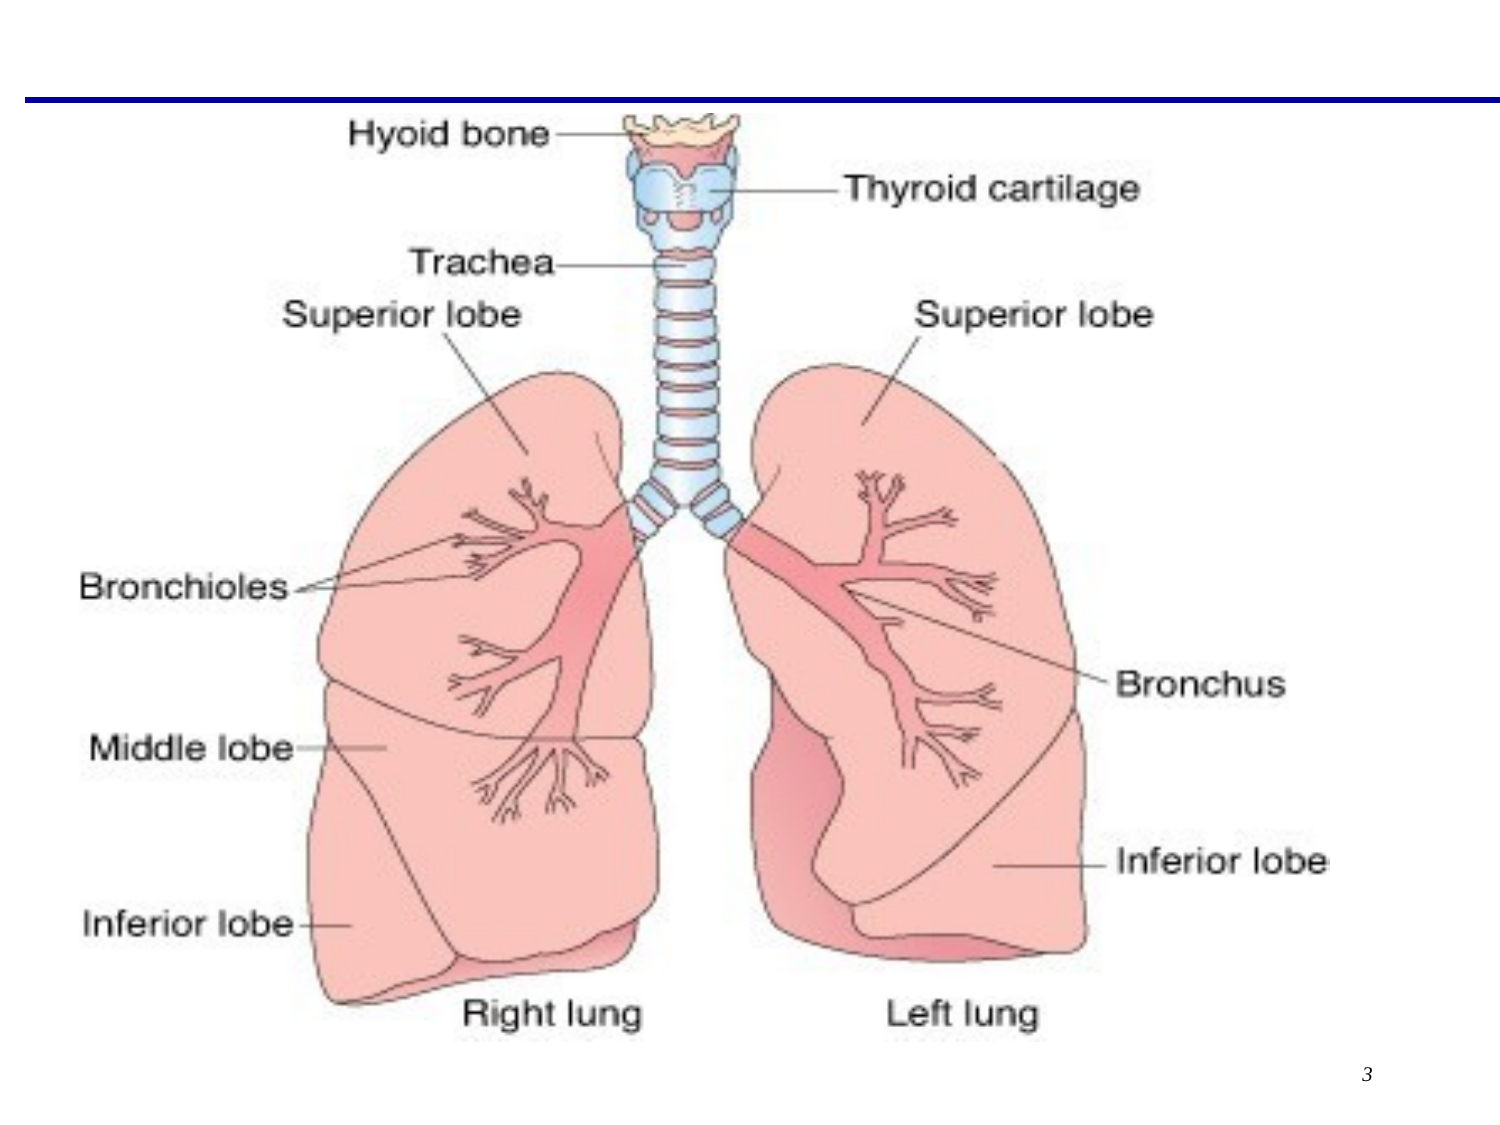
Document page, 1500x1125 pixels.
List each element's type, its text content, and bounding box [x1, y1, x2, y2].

text_box 3 [1360, 1058, 1375, 1086]
picture [79, 113, 1331, 1042]
